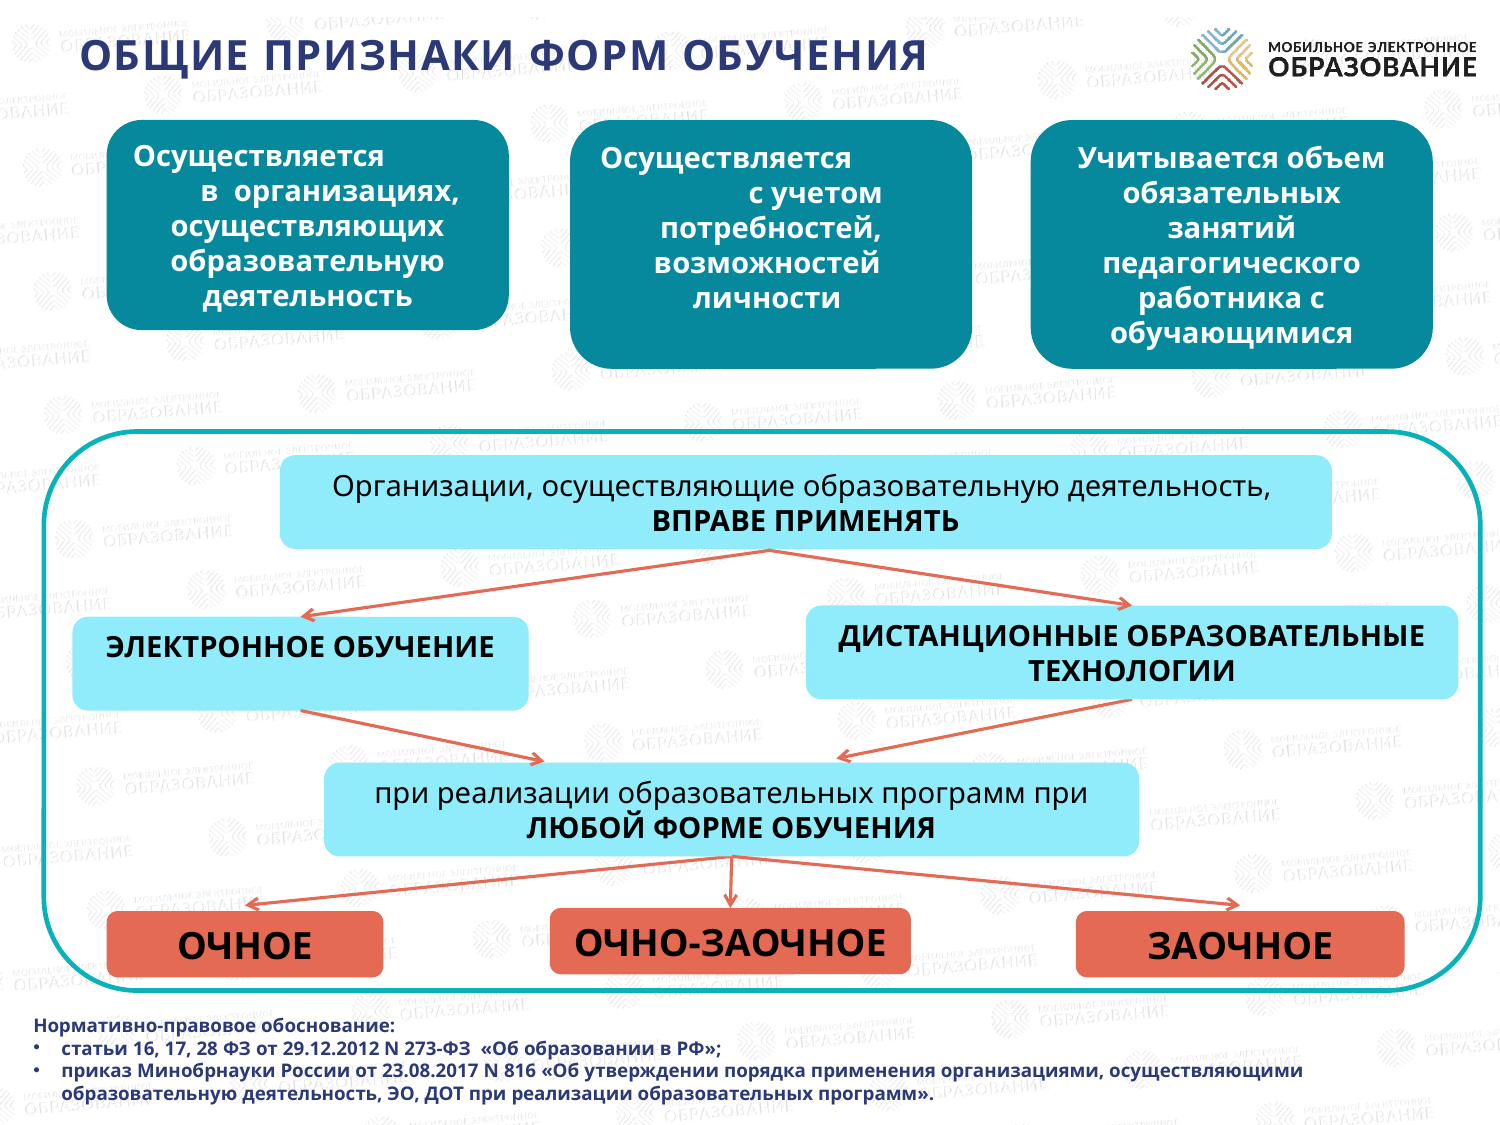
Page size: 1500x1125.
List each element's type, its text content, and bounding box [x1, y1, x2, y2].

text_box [300, 711, 545, 762]
text_box [42, 430, 1482, 992]
text_box ЭЛЕКТРОННОЕ ОБУЧЕНИЕ [71, 615, 530, 712]
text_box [731, 857, 1241, 906]
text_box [836, 700, 1133, 759]
text_box Учитывается объем обязательных занятий педагогического работника с обучающимися [1029, 118, 1434, 370]
text_box ОЧНО-ЗАОЧНОЕ [548, 906, 912, 976]
text_box при реализации образовательных программ при ЛЮБОЙ ФОРМЕ ОБУЧЕНИЯ [323, 761, 1141, 857]
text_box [244, 857, 730, 906]
text_box Осуществляется в организациях, осуществляющих образовательную деятельность [105, 118, 510, 332]
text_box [772, 550, 1133, 606]
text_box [300, 550, 772, 617]
title Общие Признаки Форм обучения [64, 0, 1172, 118]
text_box ДИСТАНЦИОННЫЕ ОБРАЗОВАТЕЛЬНЫЕ ТЕХНОЛОГИИ [804, 604, 1460, 701]
text_box Осуществляется с учетом потребностей, возможностей личности . [568, 118, 974, 370]
picture [1191, 28, 1476, 90]
text_box Нормативно-правовое обоснование: статьи 16, 17, 28 ФЗ от 29.12.2012 N 273-ФЗ «Об образовании в РФ»; приказ Минобрнауки России от 23.08.2017 N 816 «Об утверждении порядка применения организациями, осуществляющими образовательную деятельность, ЭО, ДОТ при реализации образовательных программ». [20, 1001, 1434, 1117]
